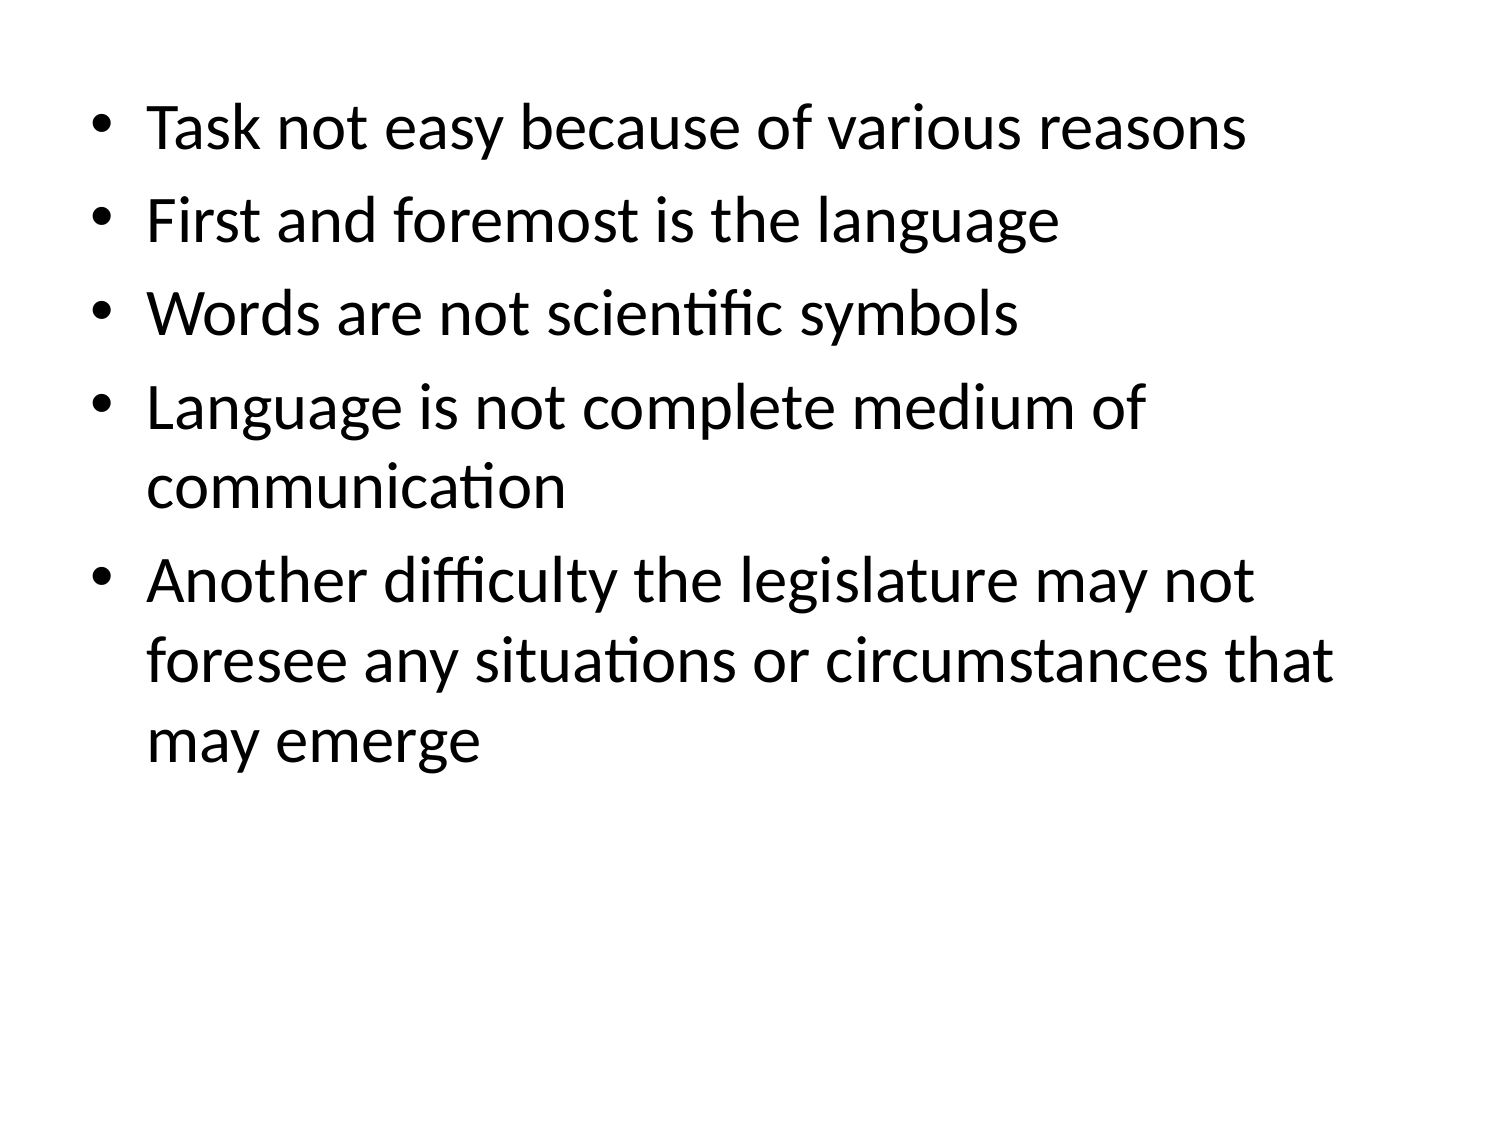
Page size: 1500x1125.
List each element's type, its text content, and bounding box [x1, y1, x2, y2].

list Task not easy because of various reasons First and foremost is the language Words are not scientific symbols Language is not complete medium of communication Another difficulty the legislature may not foresee any situations or circumstances that may emerge [75, 75, 1425, 1005]
